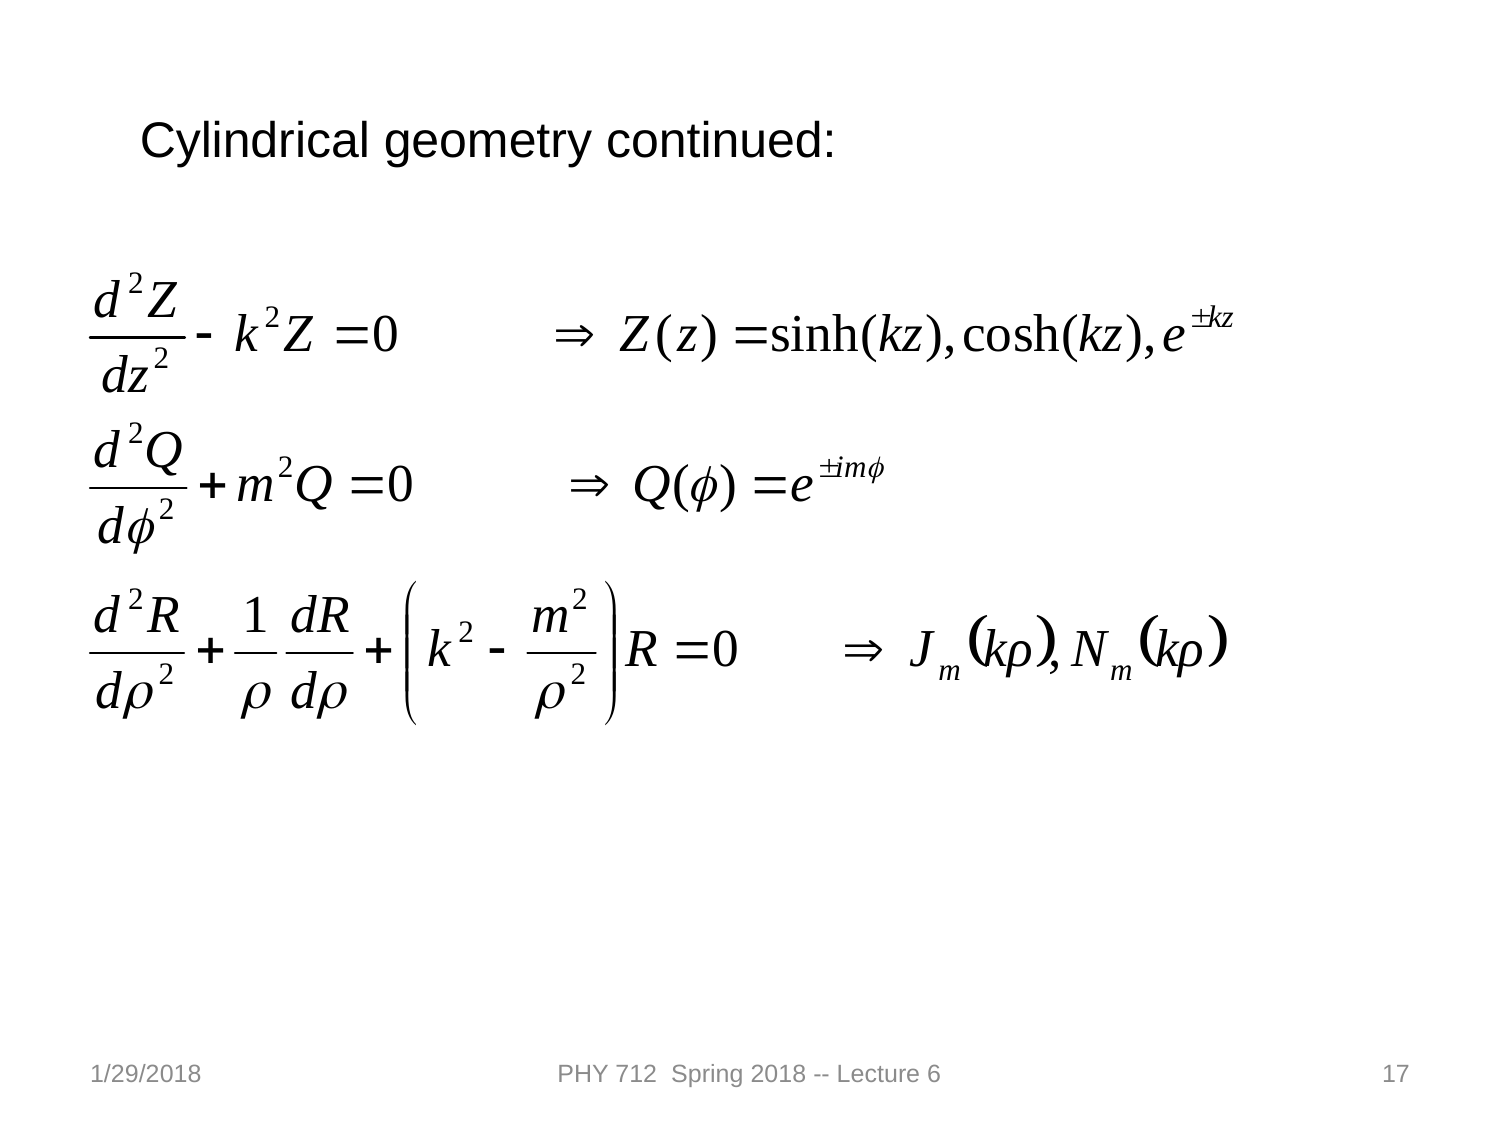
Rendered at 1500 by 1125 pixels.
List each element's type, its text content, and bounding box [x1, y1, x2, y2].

slide_number 17 [1074, 1042, 1425, 1103]
footer PHY 712 Spring 2018 -- Lecture 6 [512, 1042, 988, 1103]
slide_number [75, 1042, 425, 1103]
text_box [80, 256, 1247, 738]
text_box Cylindrical geometry continued: [125, 99, 1300, 175]
